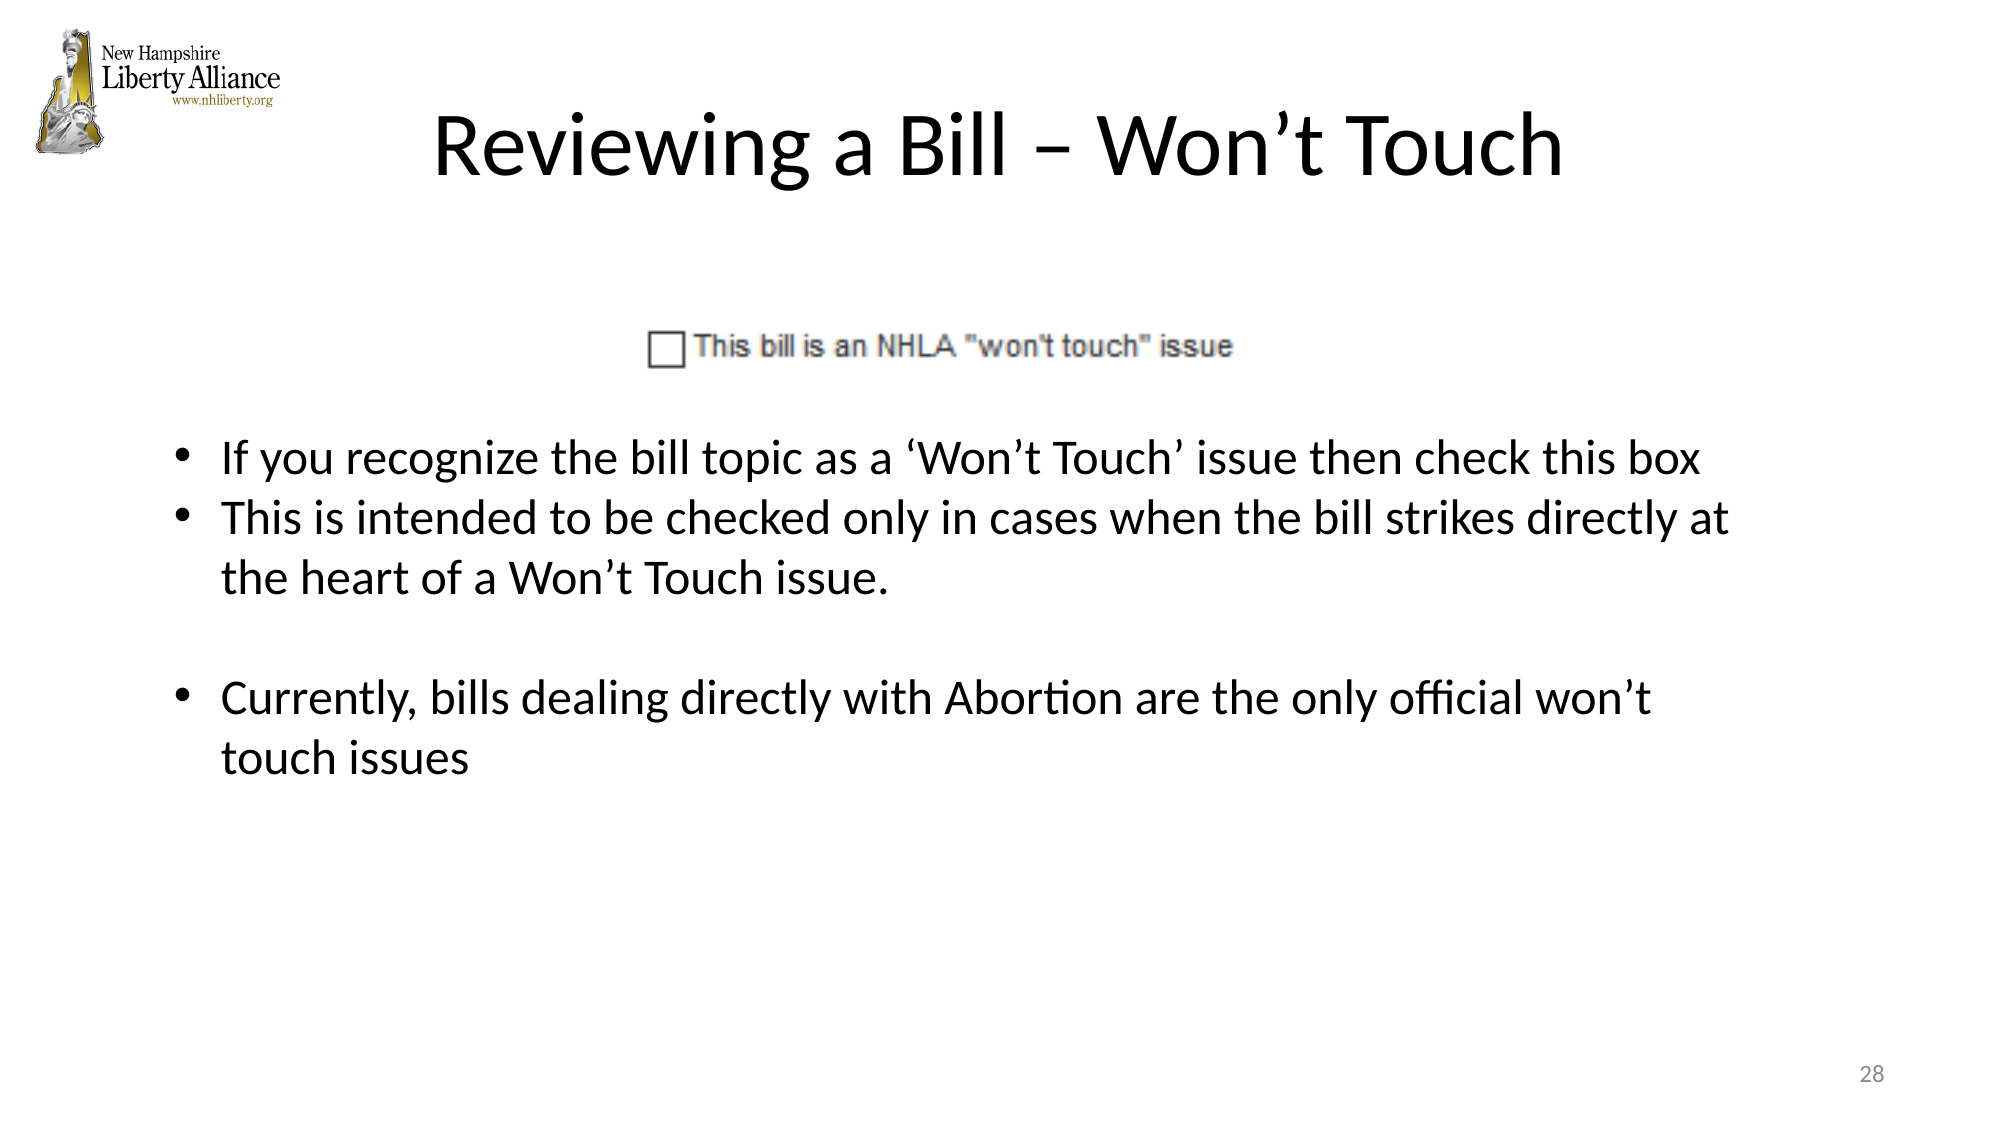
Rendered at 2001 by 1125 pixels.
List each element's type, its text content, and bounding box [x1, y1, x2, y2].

title Reviewing a Bill – Won’t Touch [99, 45, 1900, 233]
picture [630, 287, 1301, 401]
text_box If you recognize the bill topic as a ‘Won’t Touch’ issue then check this box This is intended to be checked only in cases when the bill strikes directly at the heart of a Won’t Touch issue. Currently, bills dealing directly with Abortion are the only official won’t touch issues [159, 417, 1772, 852]
picture [0, 13, 285, 171]
slide_number 28 [1433, 1042, 1900, 1103]
